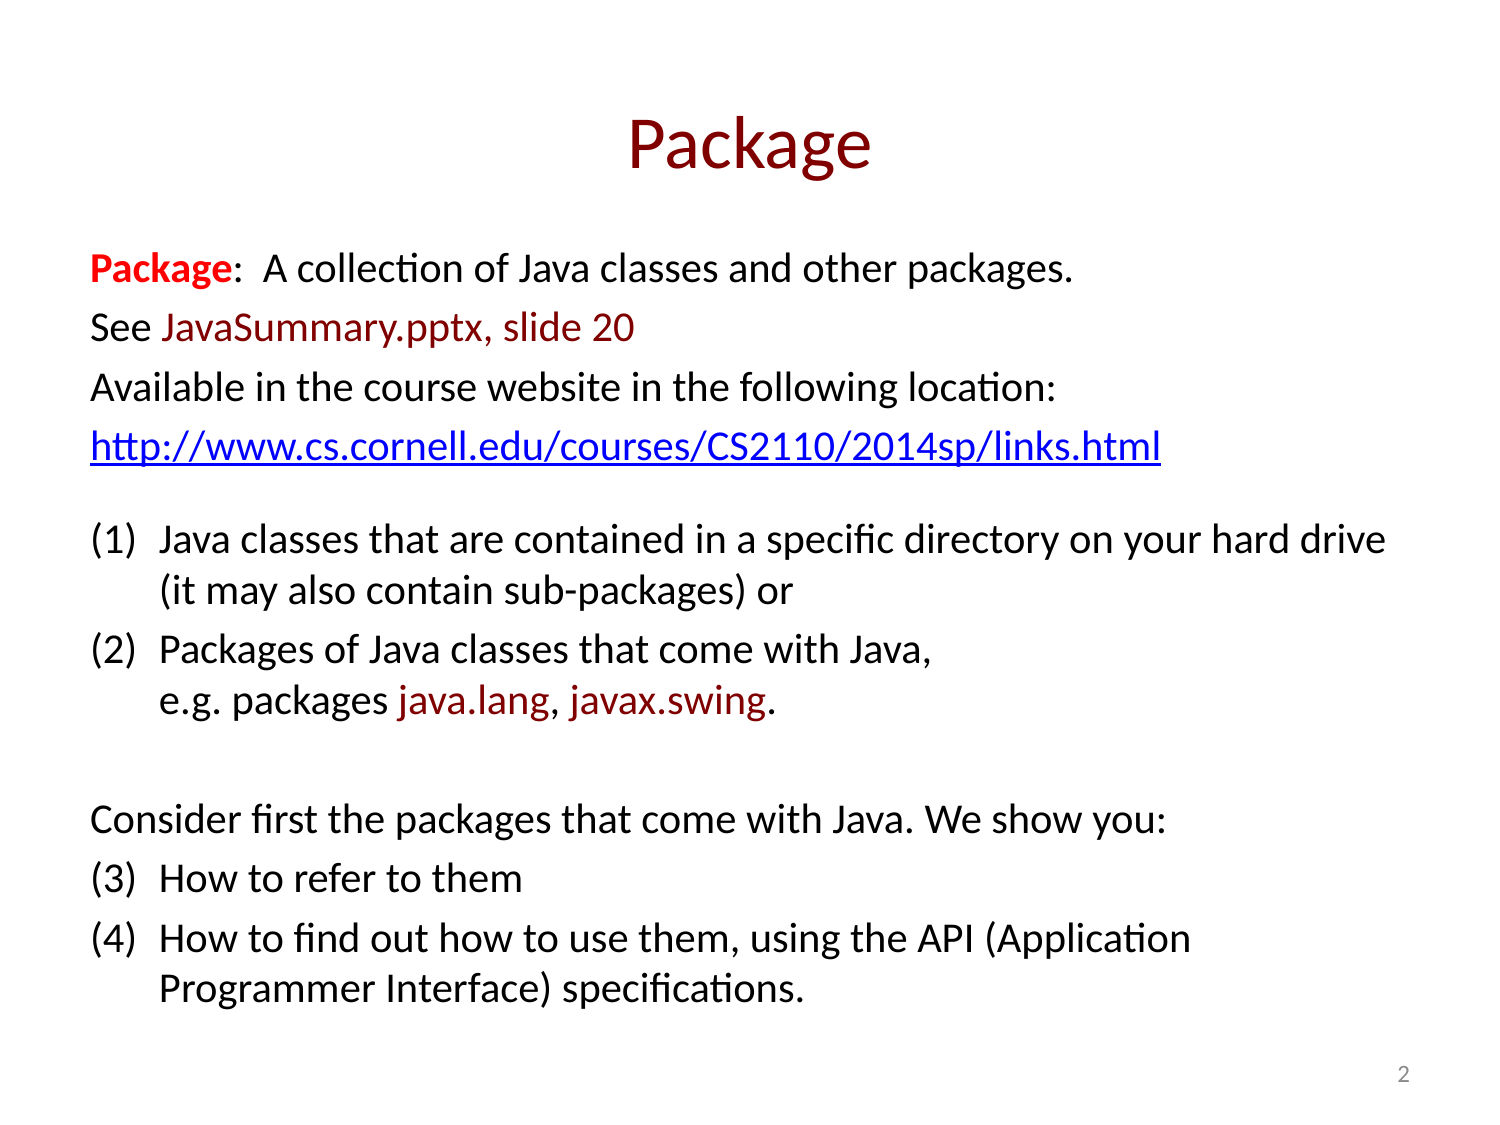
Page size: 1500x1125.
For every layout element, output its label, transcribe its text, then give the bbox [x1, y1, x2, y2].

title Package [75, 45, 1425, 232]
slide_number 2 [1074, 1042, 1425, 1103]
list Package: A collection of Java classes and other packages. See JavaSummary.pptx, slide 20 Available in the course website in the following location: http://www.cs.cornell.edu/courses/CS2110/2014sp/links.html Java classes that are contained in a specific directory on your hard drive (it may also contain sub-packages) or Packages of Java classes that come with Java, e.g. packages java.lang, javax.swing. Consider first the packages that come with Java. We show you: How to refer to them How to find out how to use them, using the API (Application Programmer Interface) specifications. [75, 232, 1425, 1020]
